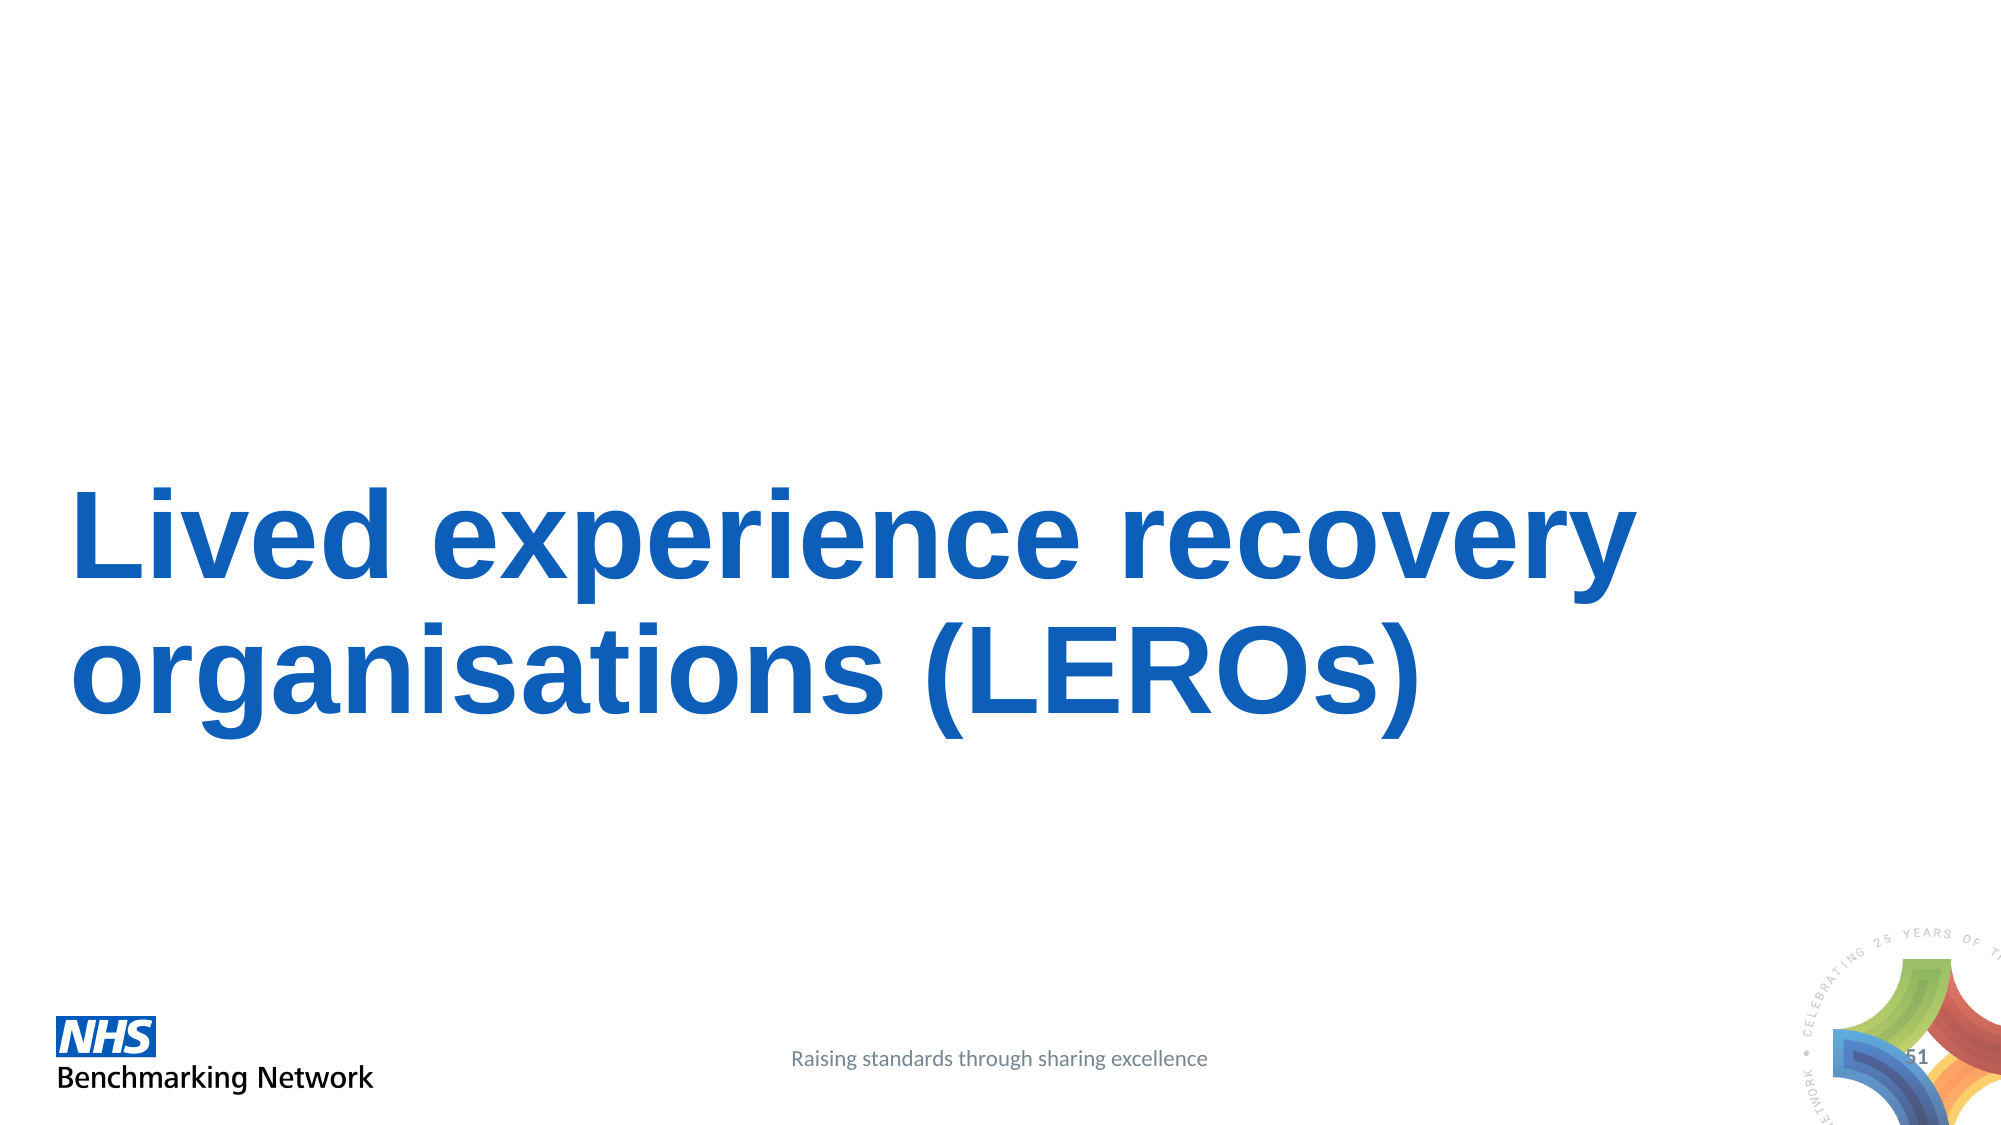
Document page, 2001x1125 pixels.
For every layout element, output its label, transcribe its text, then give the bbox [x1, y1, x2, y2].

title Lived experience recovery organisations (LEROs) [54, 280, 1946, 749]
picture [56, 1016, 374, 1095]
text_box This analysis is based on headcount. The chart below shows that individuals who have been in post for less than one year make up the highest proportion of staff overall, with the voluntary sector reporting the highest rate at 40%. LA-delivered treatment staff have the lowest percentage of staff that have been in post for less than a year at 17%. The table to the right shows the profile of time in post by staff group. Service managers & administrators, nurses and psychiatry staff report the highest percentage of staff in post for more than 5 years, all above 30%. The table below the chart shows the number of responses received in relation to time in post. [1803, 928, 2001, 1125]
slide_number 51 [1589, 1025, 1944, 1086]
